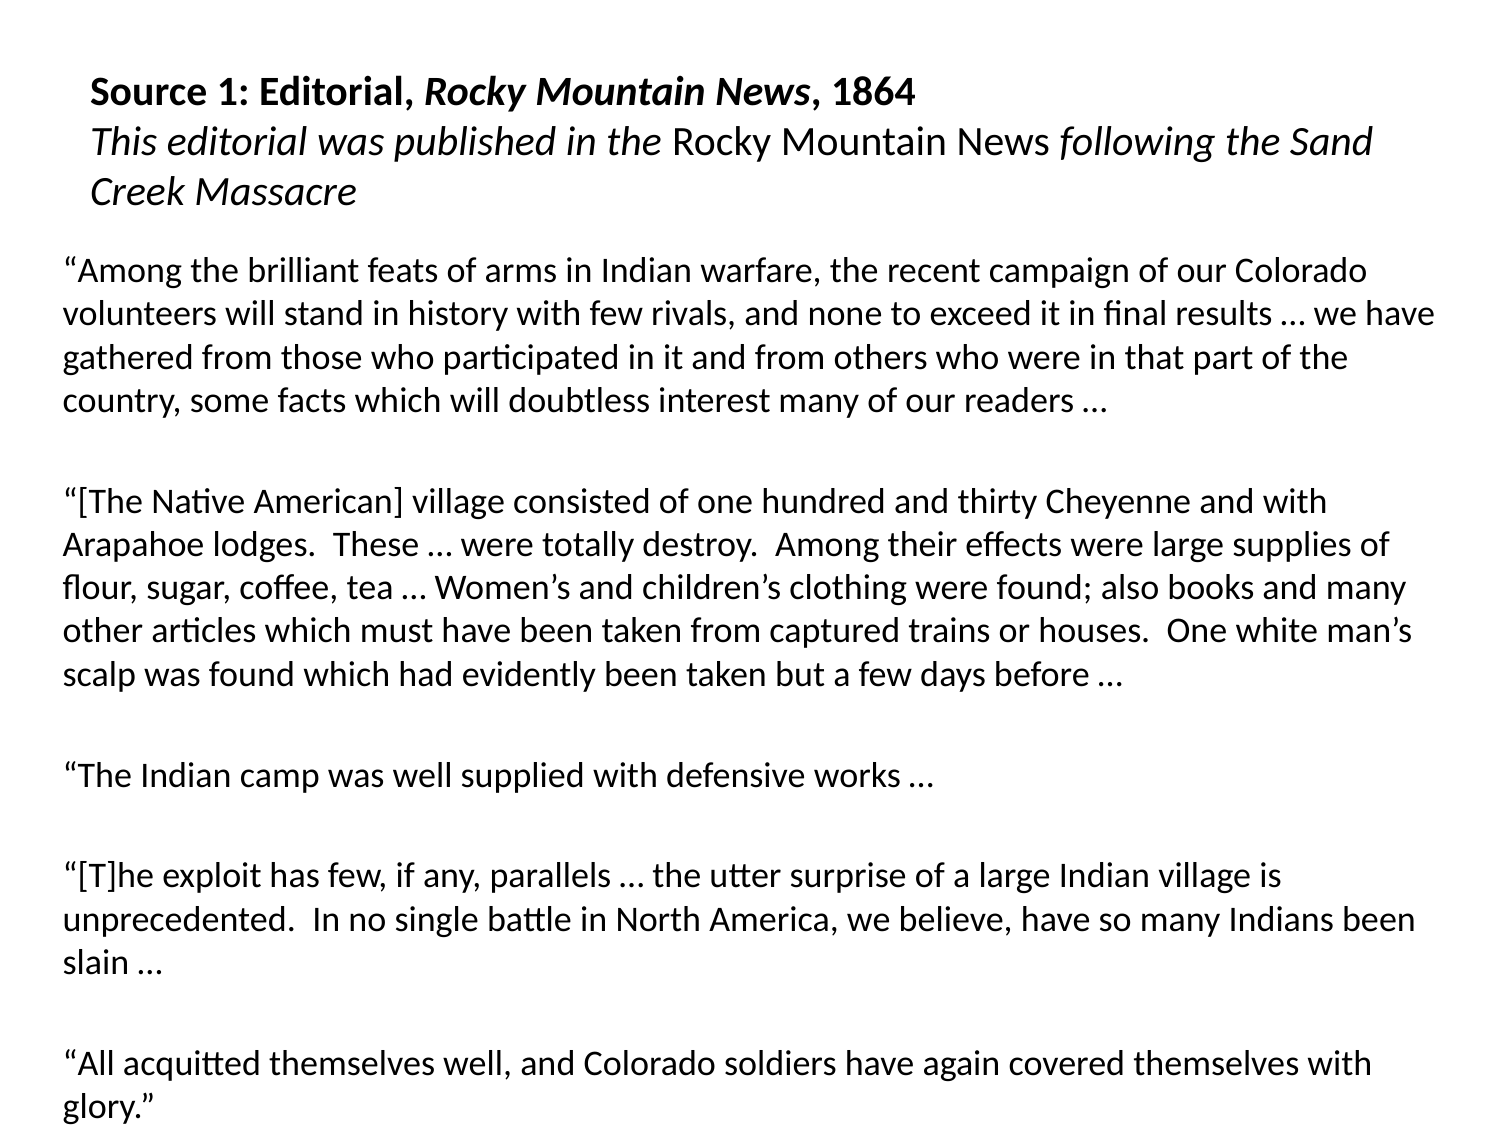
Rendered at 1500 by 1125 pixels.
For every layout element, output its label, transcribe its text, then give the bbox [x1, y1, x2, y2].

title Source 1: Editorial, Rocky Mountain News, 1864 This editorial was published in the Rocky Mountain News following the Sand Creek Massacre [75, 45, 1425, 233]
list “Among the brilliant feats of arms in Indian warfare, the recent campaign of our Colorado volunteers will stand in history with few rivals, and none to exceed it in final results … we have gathered from those who participated in it and from others who were in that part of the country, some facts which will doubtless interest many of our readers … “[The Native American] village consisted of one hundred and thirty Cheyenne and with Arapahoe lodges. These … were totally destroy. Among their effects were large supplies of flour, sugar, coffee, tea … Women’s and children’s clothing were found; also books and many other articles which must have been taken from captured trains or houses. One white man’s scalp was found which had evidently been taken but a few days before … “The Indian camp was well supplied with defensive works … “[T]he exploit has few, if any, parallels … the utter surprise of a large Indian village is unprecedented. In no single battle in North America, we believe, have so many Indians been slain … “All acquitted themselves well, and Colorado soldiers have again covered themselves with glory.” [47, 239, 1463, 1125]
text_box [164, 321, 195, 383]
